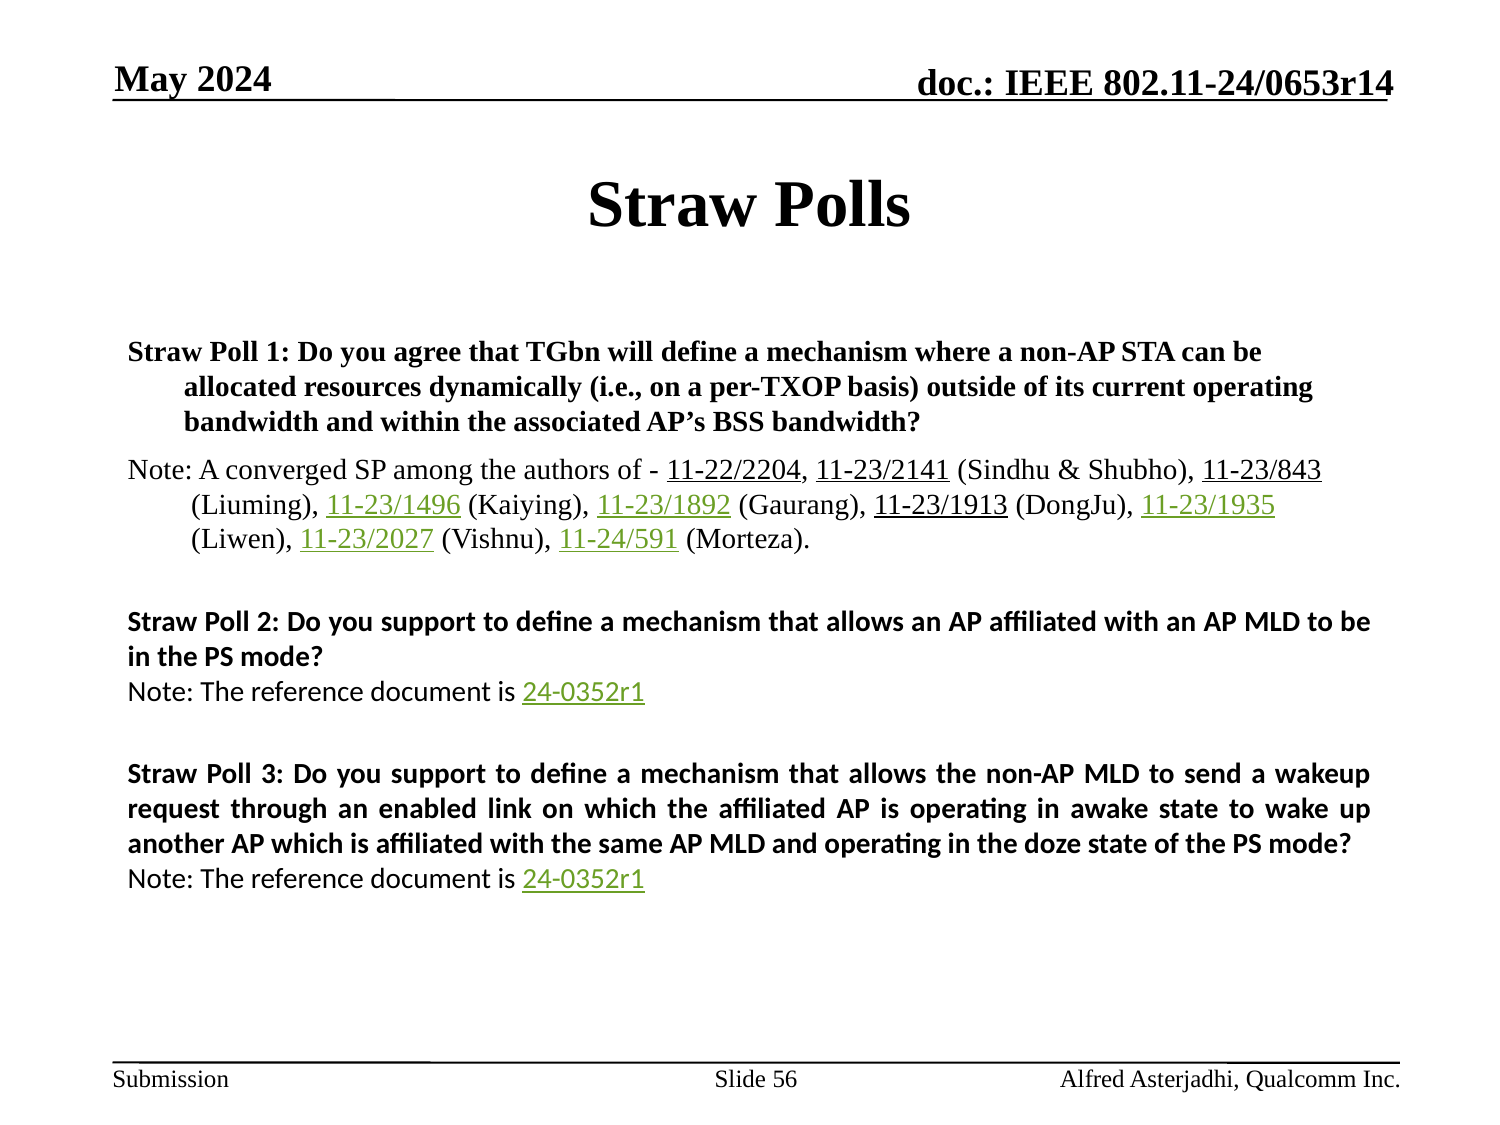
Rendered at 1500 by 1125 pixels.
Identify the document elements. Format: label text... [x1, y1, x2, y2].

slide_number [114, 54, 423, 100]
slide_number Slide 56 [712, 1061, 800, 1123]
title Straw Polls [112, 112, 1388, 288]
list Straw Poll 1: Do you agree that TGbn will define a mechanism where a non-AP STA can be allocated resources dynamically (i.e., on a per-TXOP basis) outside of its current operating bandwidth and within the associated AP’s BSS bandwidth? Note: A converged SP among the authors of - 11-22/2204, 11-23/2141 (Sindhu & Shubho), 11-23/843 (Liuming), 11-23/1496 (Kaiying), 11-23/1892 (Gaurang), 11-23/1913 (DongJu), 11-23/1935 (Liwen), 11-23/2027 (Vishnu), 11-24/591 (Morteza). Straw Poll 2: Do you support to define a mechanism that allows an AP affiliated with an AP MLD to be in the PS mode? Note: The reference document is 24-0352r1 Straw Poll 3: Do you support to define a mechanism that allows the non-AP MLD to send a wakeup request through an enabled link on which the affiliated AP is operating in awake state to wake up another AP which is affiliated with the same AP MLD and operating in the doze state of the PS mode? Note: The reference document is 24-0352r1 [112, 324, 1388, 1000]
footer Alfred Asterjadhi, Qualcomm Inc. [878, 1061, 1402, 1093]
